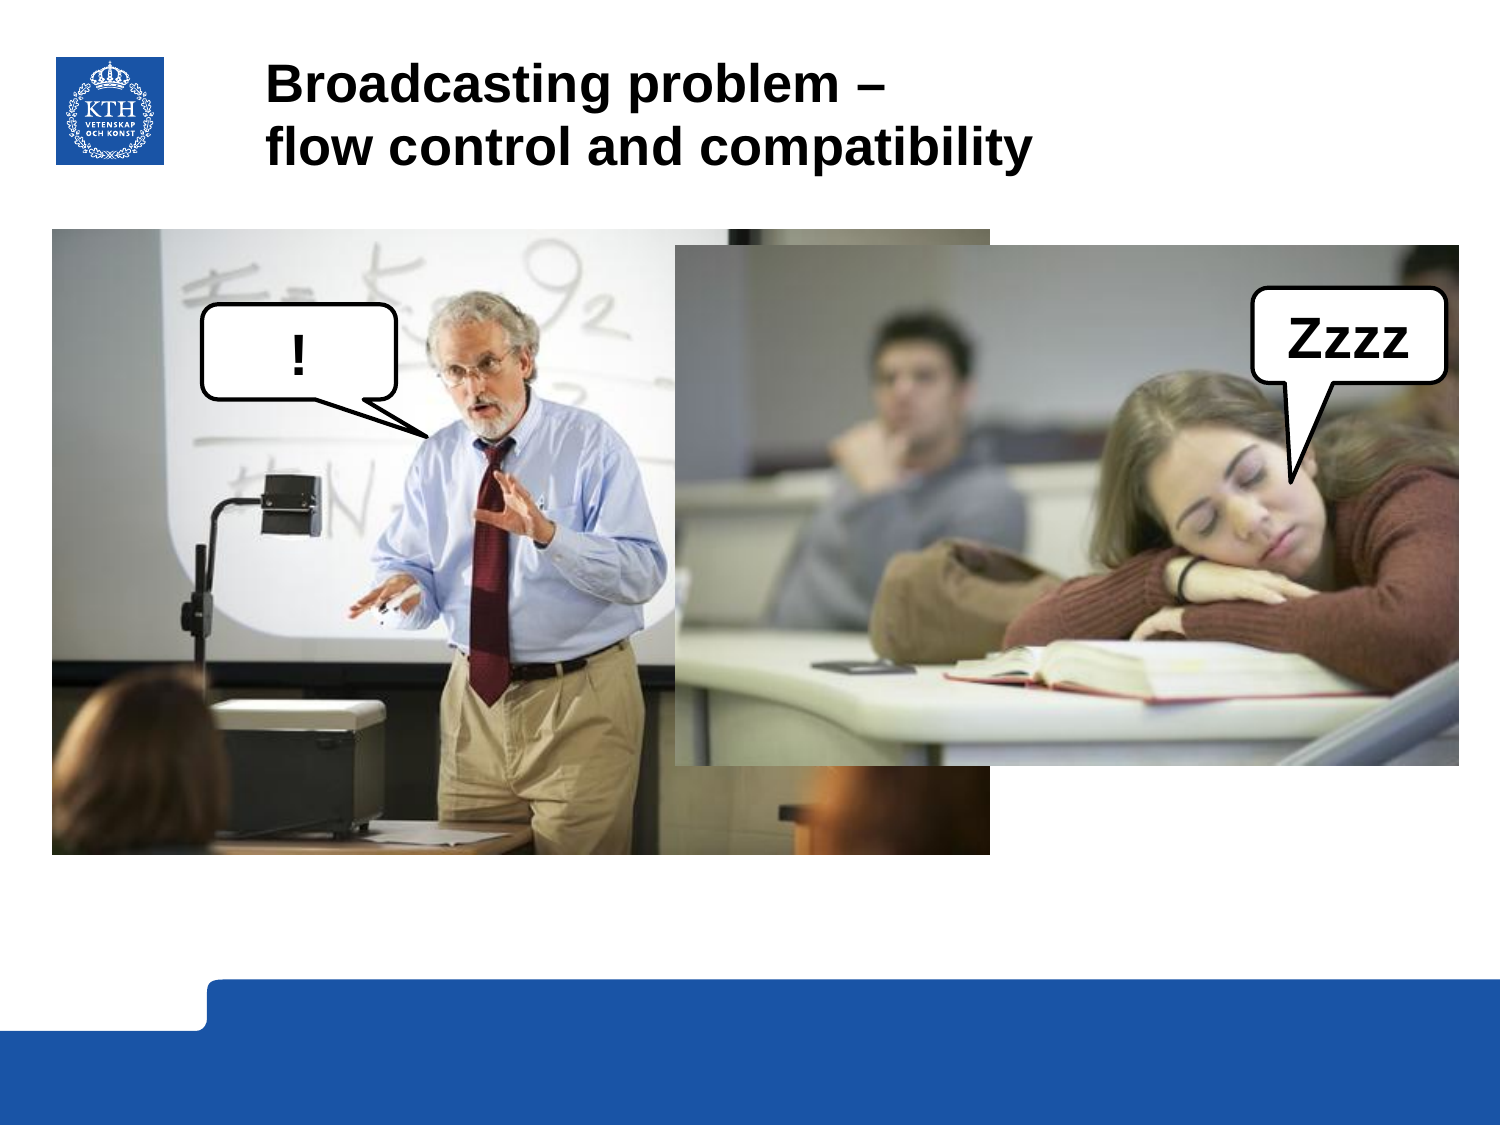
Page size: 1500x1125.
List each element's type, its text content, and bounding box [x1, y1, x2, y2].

picture [51, 229, 990, 855]
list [674, 245, 1459, 767]
title Broadcasting problem – flow control and compatibility [265, 66, 1404, 176]
